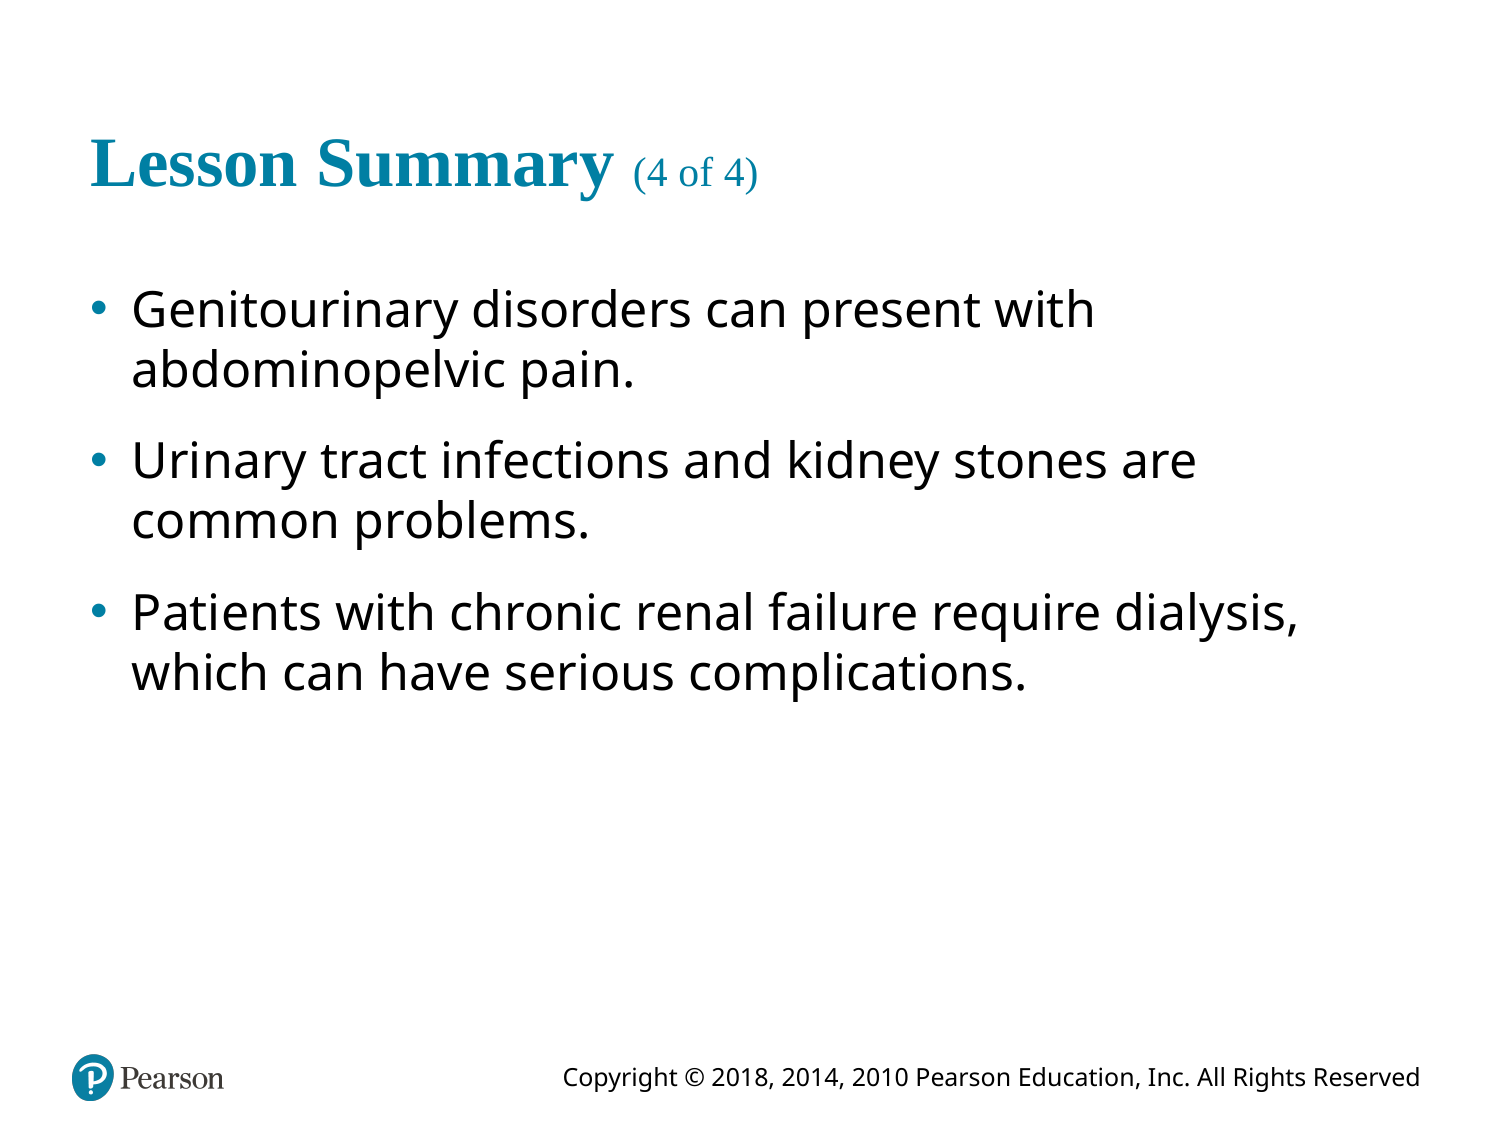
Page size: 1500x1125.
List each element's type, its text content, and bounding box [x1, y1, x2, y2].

picture [72, 1054, 88, 1070]
list Genitourinary disorders can present with abdominopelvic pain. Urinary tract infections and kidney stones are common problems. Patients with chronic renal failure require dialysis, which can have serious complications. [75, 262, 1425, 720]
picture [80, 1063, 106, 1088]
title Lesson Summary (4 of 4) [75, 35, 1425, 216]
picture [98, 1054, 224, 1101]
picture [72, 1087, 83, 1101]
